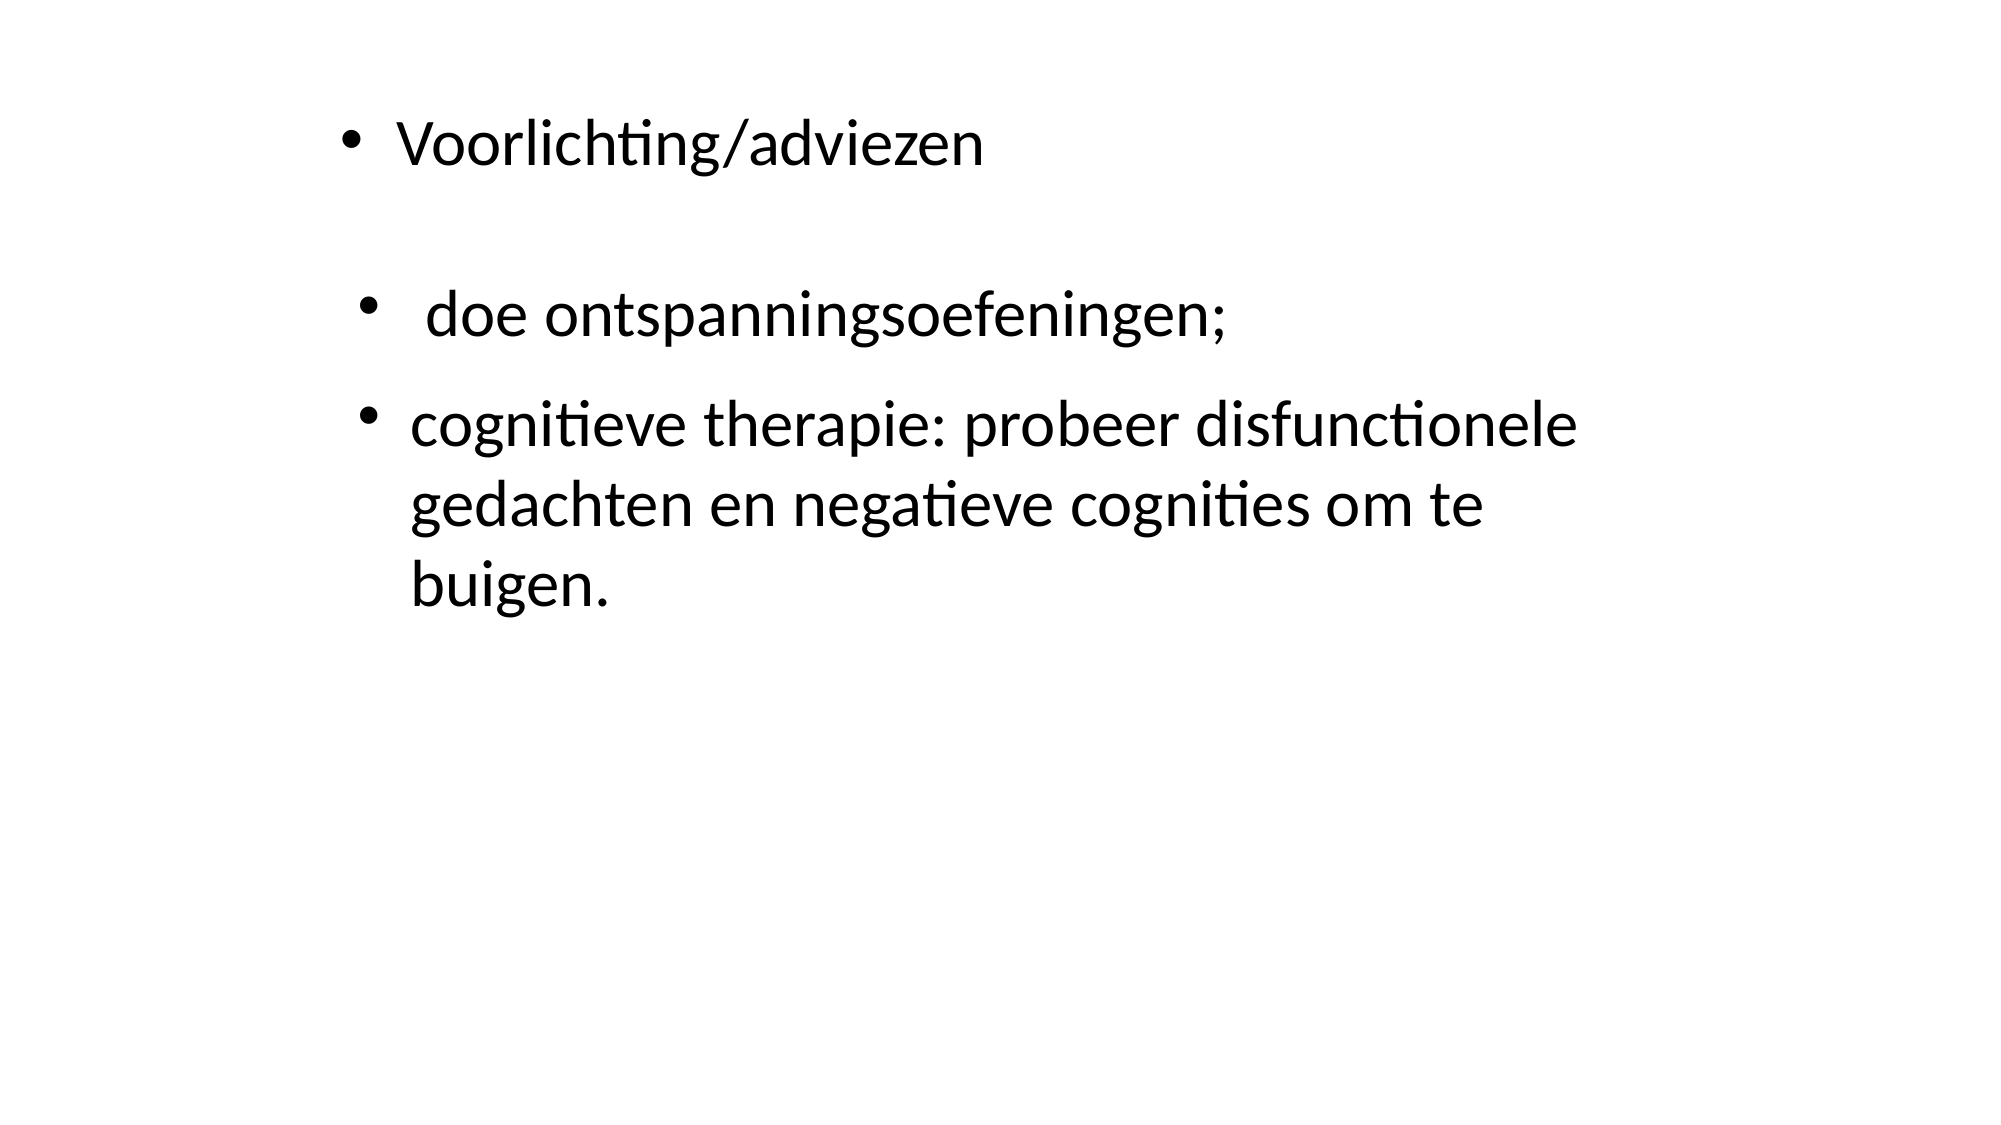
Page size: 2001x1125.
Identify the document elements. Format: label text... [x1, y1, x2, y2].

text_box doe ontspanningsoefeningen; cognitieve therapie: probeer disfunctionele gedachten en negatieve cognities om te buigen. [324, 262, 1675, 1005]
text_box Voorlichting/adviezen [324, 45, 1675, 233]
